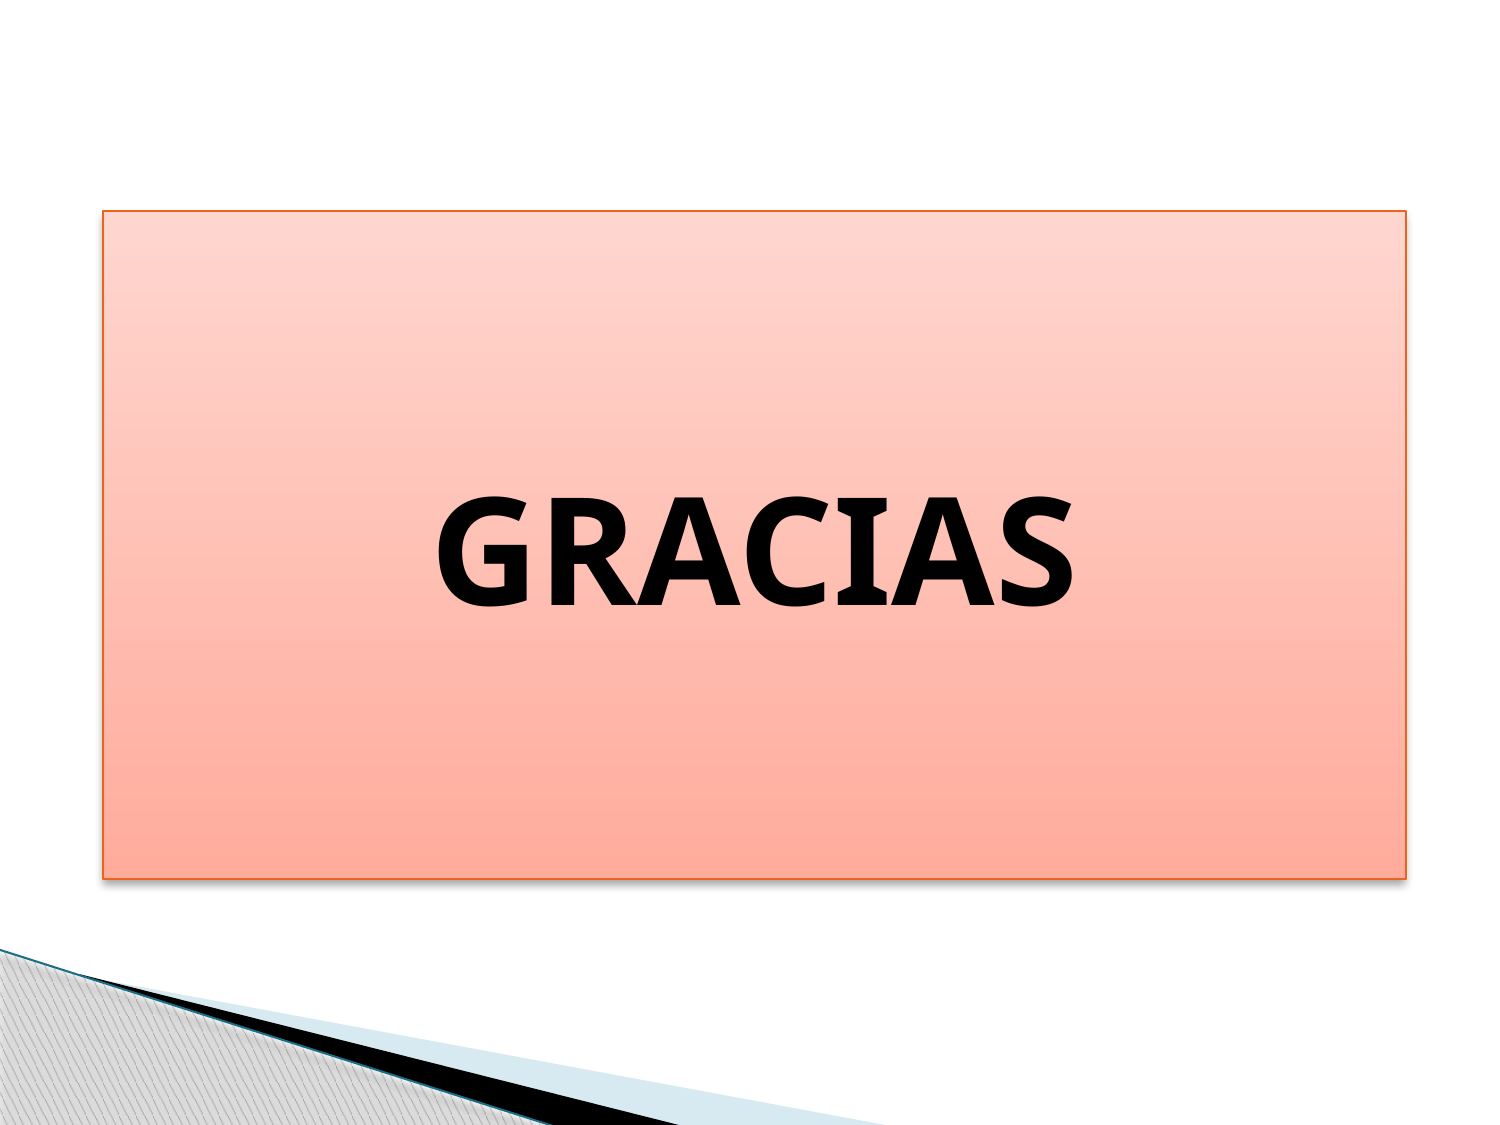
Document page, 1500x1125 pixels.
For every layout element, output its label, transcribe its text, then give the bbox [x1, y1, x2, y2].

title GRACIAS [102, 210, 1407, 880]
